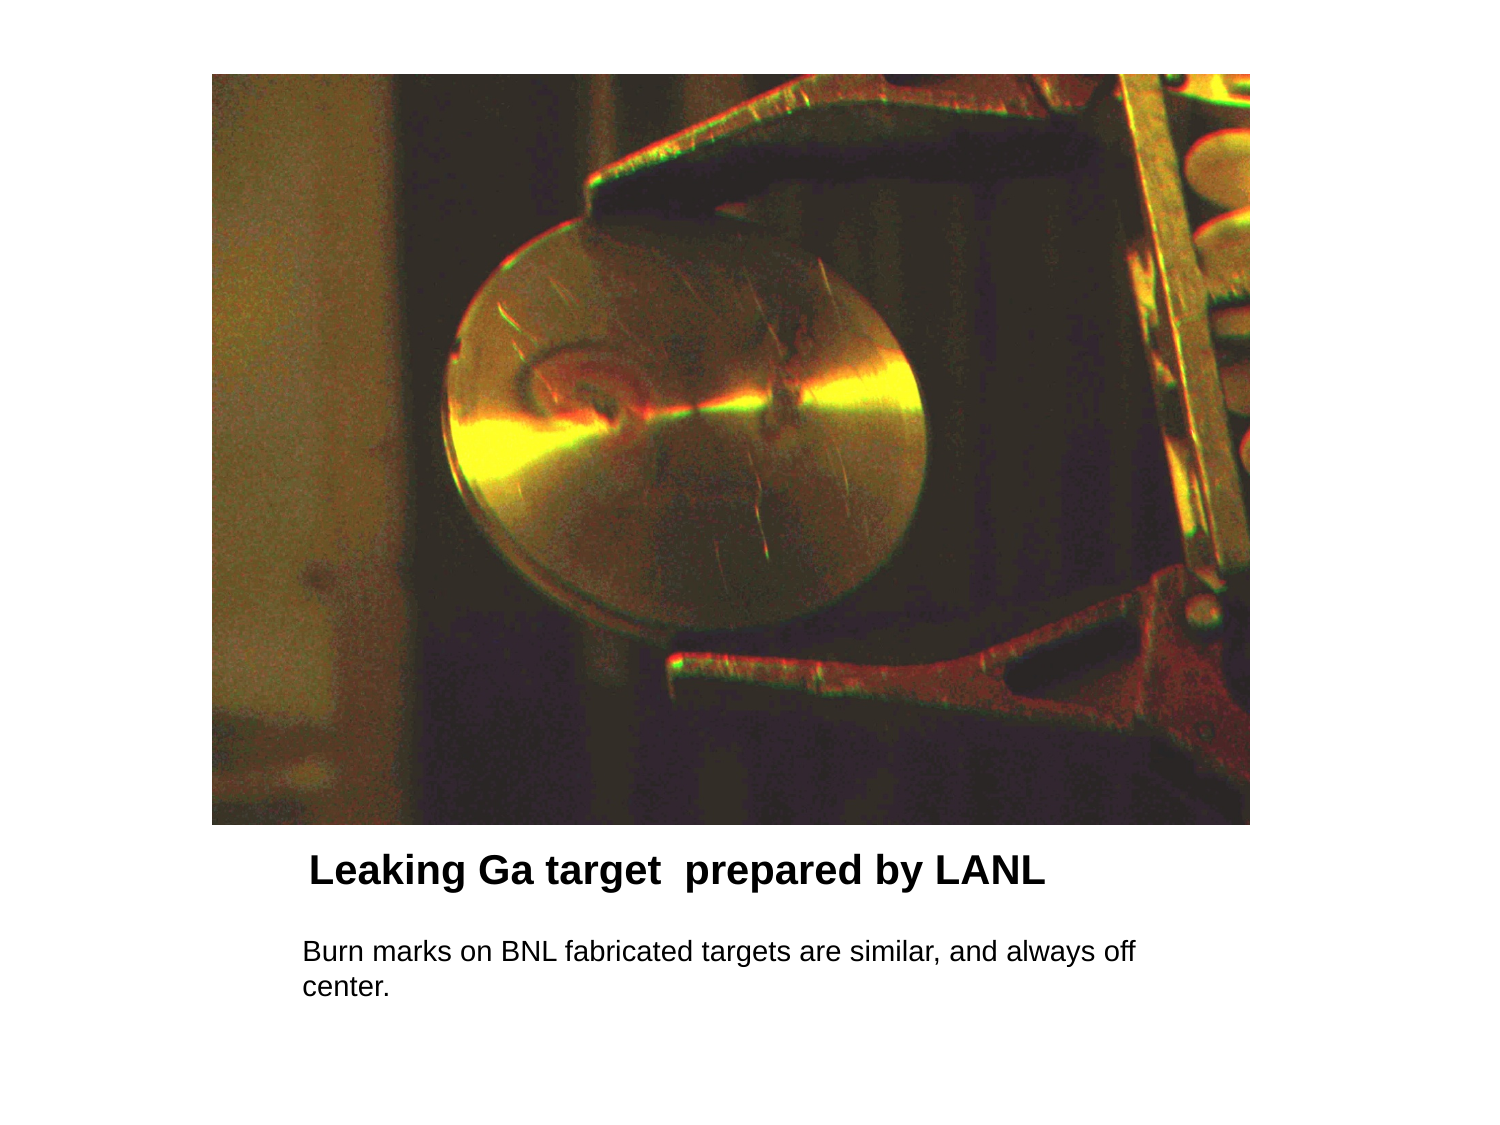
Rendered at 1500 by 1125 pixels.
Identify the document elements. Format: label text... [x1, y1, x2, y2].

list Burn marks on BNL fabricated targets are similar, and always off center. [287, 924, 1188, 1076]
picture [212, 74, 1251, 826]
title Leaking Ga target prepared by LANL [293, 837, 1195, 901]
